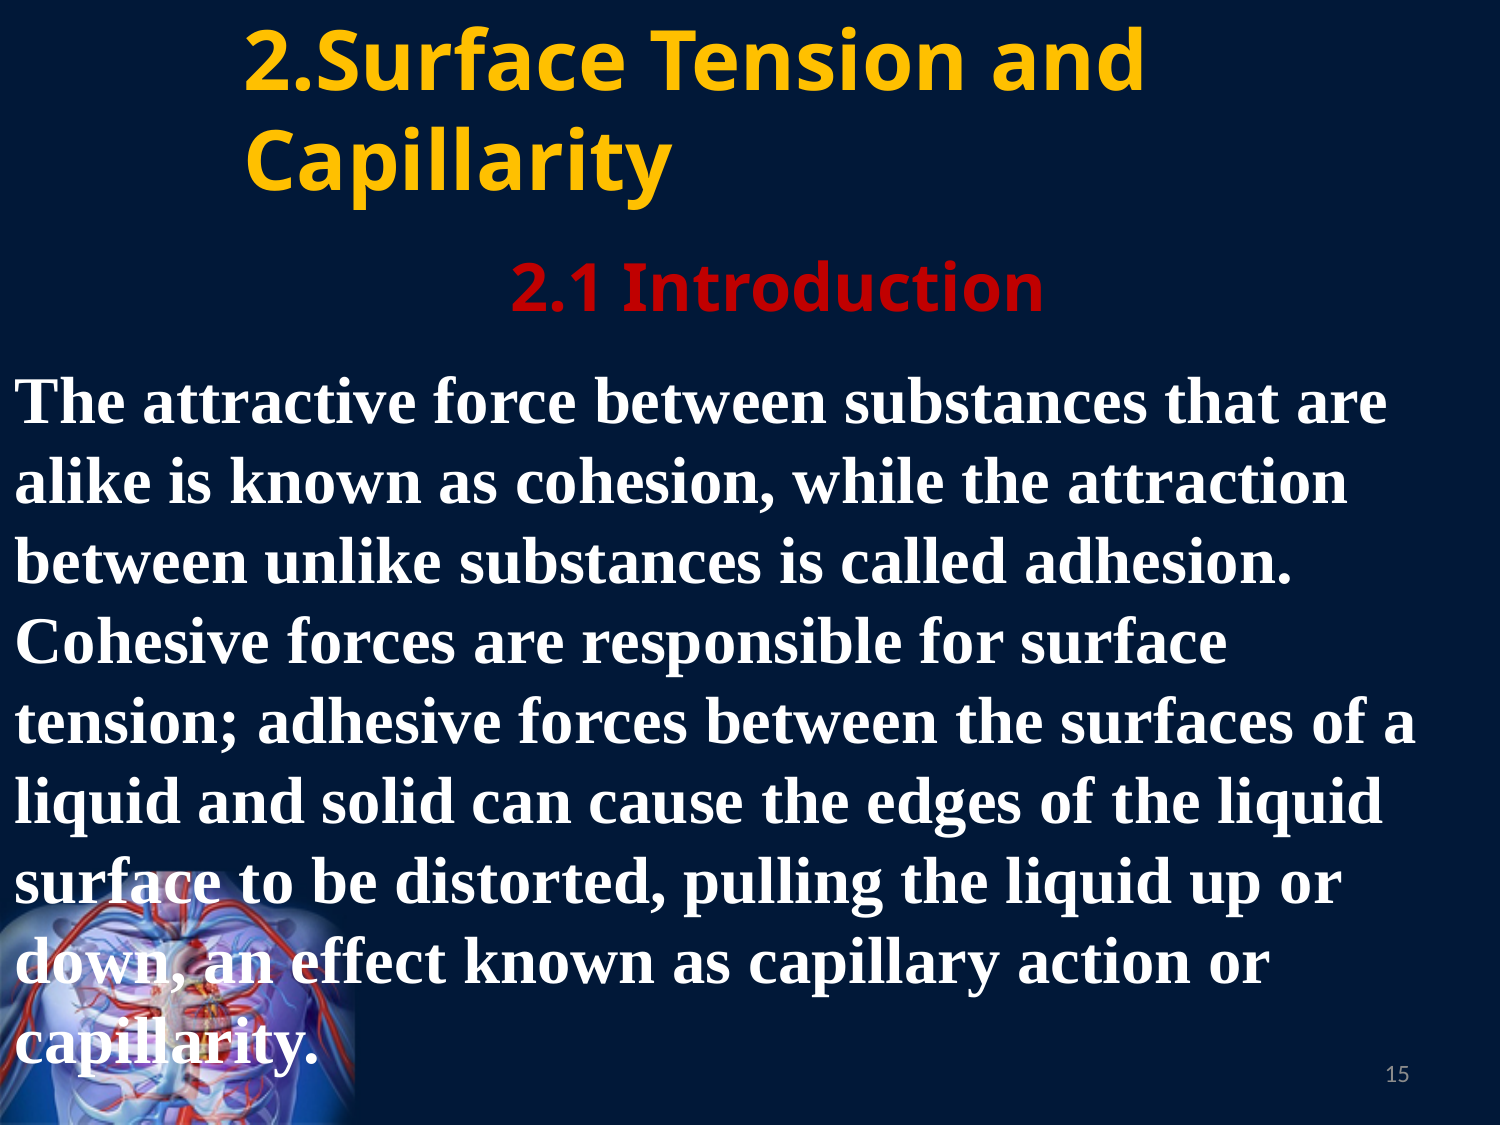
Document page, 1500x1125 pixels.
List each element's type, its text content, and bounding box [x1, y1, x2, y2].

text_box 2.Surface Tension and Capillarity [229, 0, 1186, 215]
text_box 2.1 Introduction [495, 237, 1062, 333]
picture [0, 0, 1500, 1125]
text_box The attractive force between substances that are alike is known as cohesion, while the attraction between unlike substances is called adhesion. Cohesive forces are responsible for surface tension; adhesive forces between the surfaces of a liquid and solid can cause the edges of the liquid surface to be distorted, pulling the liquid up or down, an effect known as capillary action or capillarity. [0, 349, 1475, 1085]
slide_number 15 [1074, 1042, 1425, 1103]
